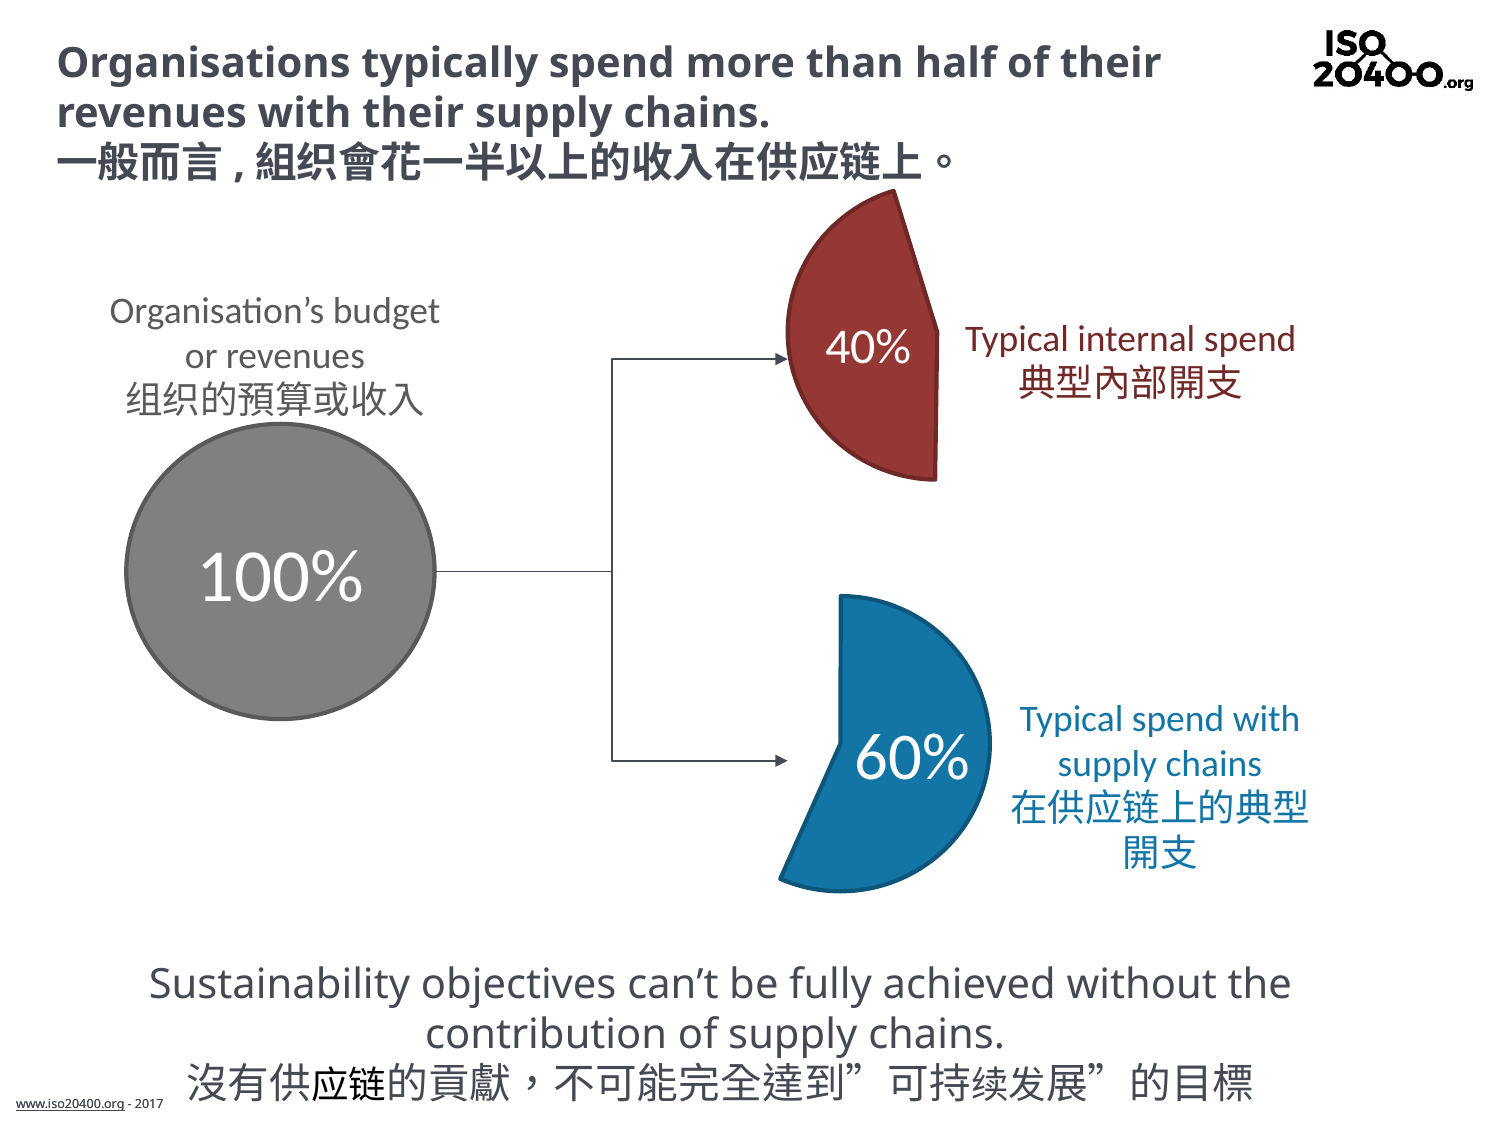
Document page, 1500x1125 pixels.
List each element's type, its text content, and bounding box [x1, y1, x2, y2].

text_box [434, 571, 788, 762]
text_box Sustainability objectives can’t be fully achieved without the contribution of supply chains. 沒有供应链的貢獻，不可能完全達到”可持续发展”的目標 [29, 949, 1412, 1115]
picture [1313, 30, 1473, 91]
text_box Organisation’s budget or revenues 组织的預算或收入 [80, 278, 469, 519]
title Organisations typically spend more than half of their revenues with their supply chains. 一般而言,組织會花一半以上的收入在供应链上。 [41, 63, 1223, 159]
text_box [787, 184, 1350, 480]
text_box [690, 595, 1331, 892]
text_box 100% [124, 519, 429, 722]
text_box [434, 358, 788, 570]
